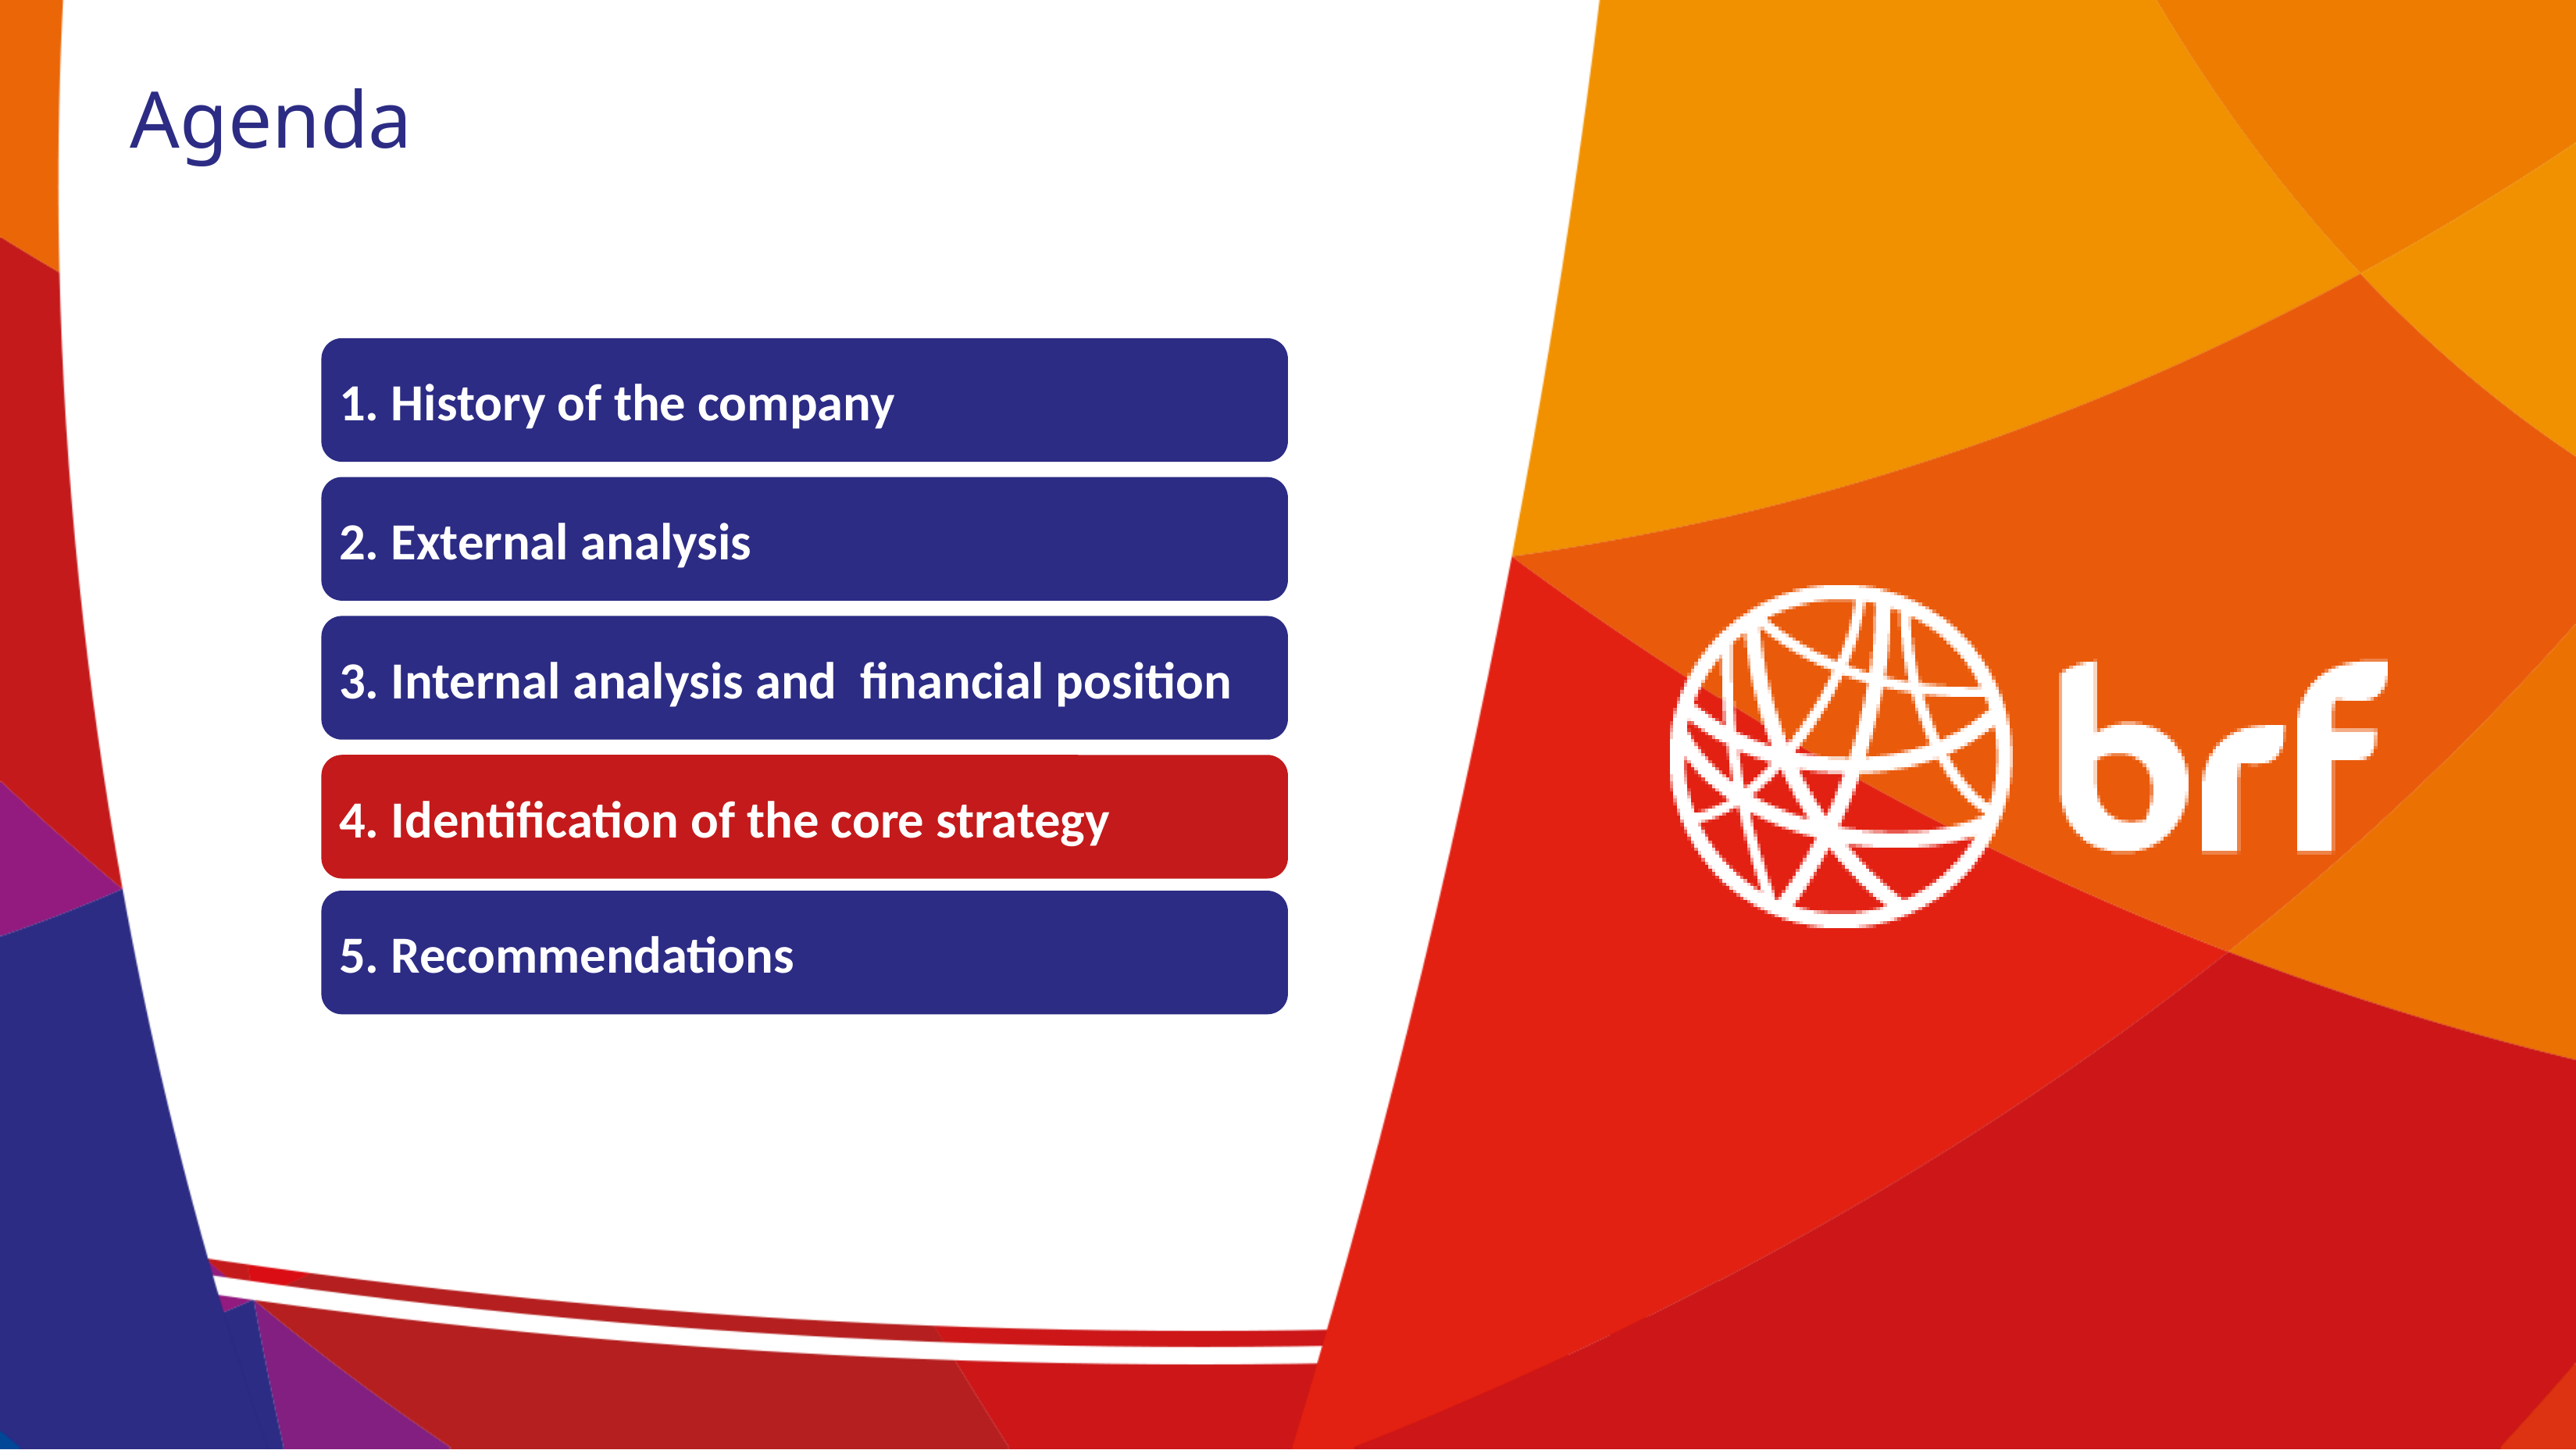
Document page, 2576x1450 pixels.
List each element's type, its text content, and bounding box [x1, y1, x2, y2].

title Agenda [130, 70, 2576, 166]
picture [0, 0, 2576, 1449]
text_box 5. Recommendations [321, 891, 1288, 1015]
text_box 2. External analysis [321, 477, 1288, 601]
text_box 1. History of the company [321, 338, 1288, 462]
text_box 4. Identification of the core strategy [321, 755, 1288, 879]
text_box 3. Internal analysis and financial position [321, 616, 1288, 740]
